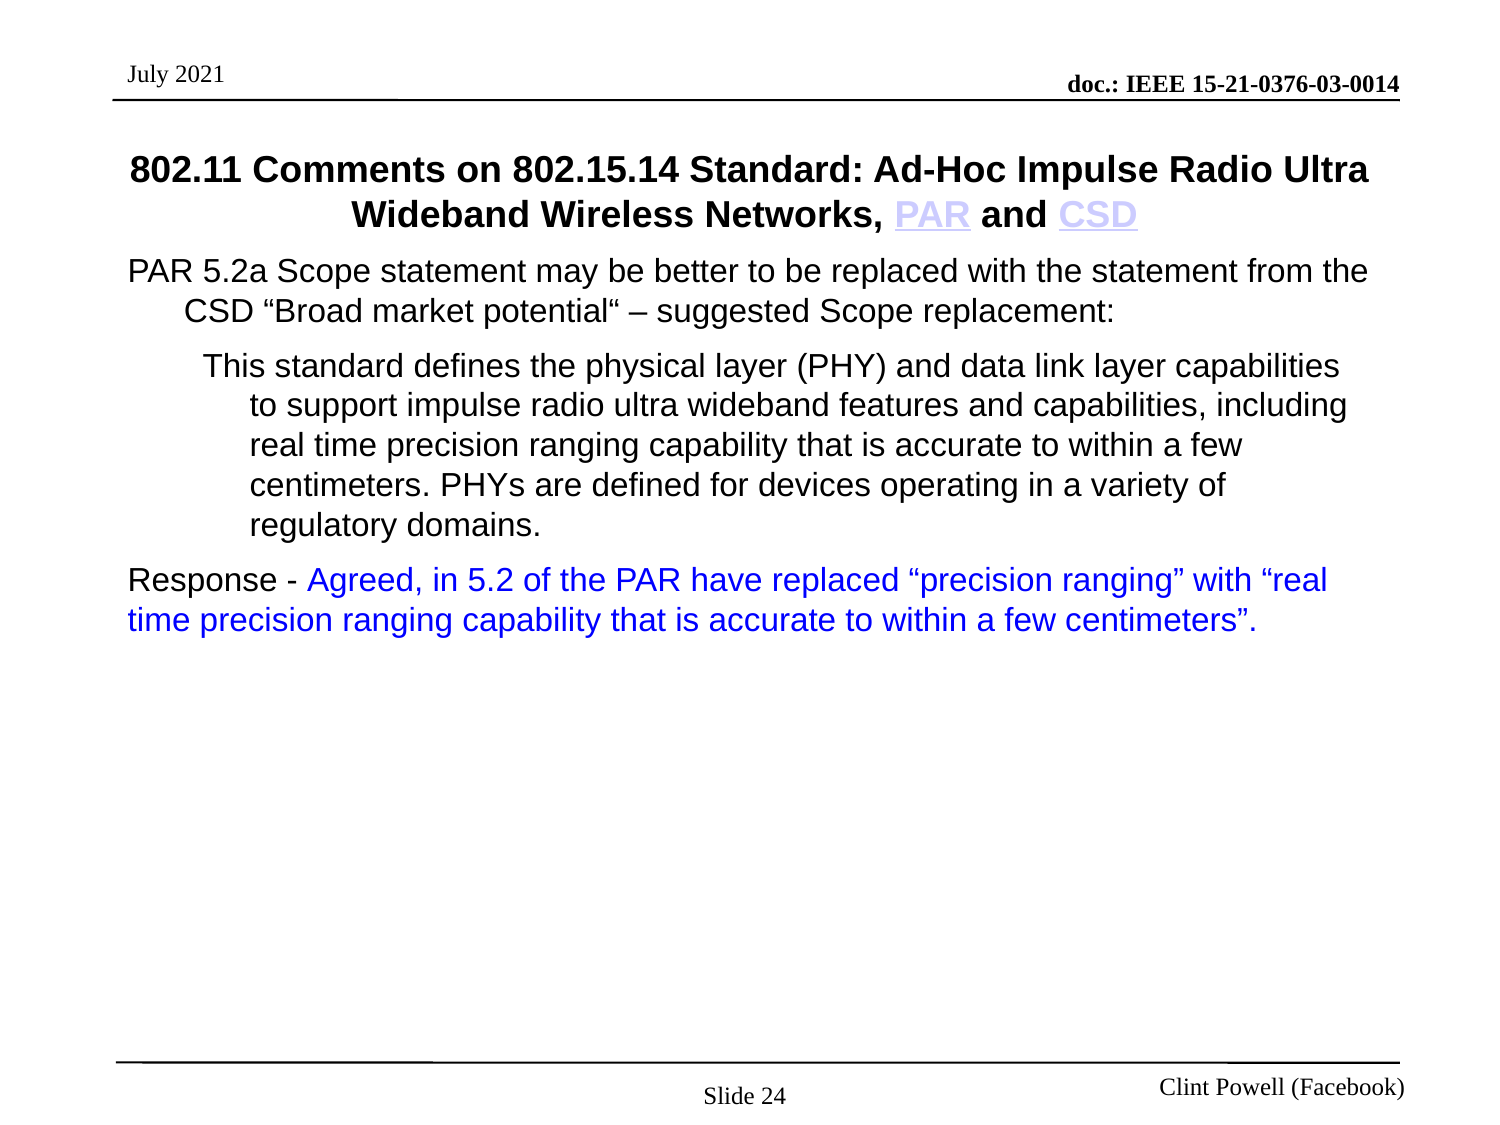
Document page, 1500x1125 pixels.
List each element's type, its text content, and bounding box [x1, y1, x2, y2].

slide_number Slide 24 [690, 1075, 799, 1115]
list PAR 5.2a Scope statement may be better to be replaced with the statement from the CSD “Broad market potential“ – suggested Scope replacement: This standard defines the physical layer (PHY) and data link layer capabilities to support impulse radio ultra wideband features and capabilities, including real time precision ranging capability that is accurate to within a few centimeters. PHYs are defined for devices operating in a variety of regulatory domains. Response - Agreed, in 5.2 of the PAR have replaced “precision ranging” with “real time precision ranging capability that is accurate to within a few centimeters”. [112, 242, 1388, 1047]
text_box 802.11 Comments on 802.15.14 Standard: Ad-Hoc Impulse Radio Ultra Wideband Wireless Networks, PAR and CSD [112, 137, 1388, 242]
